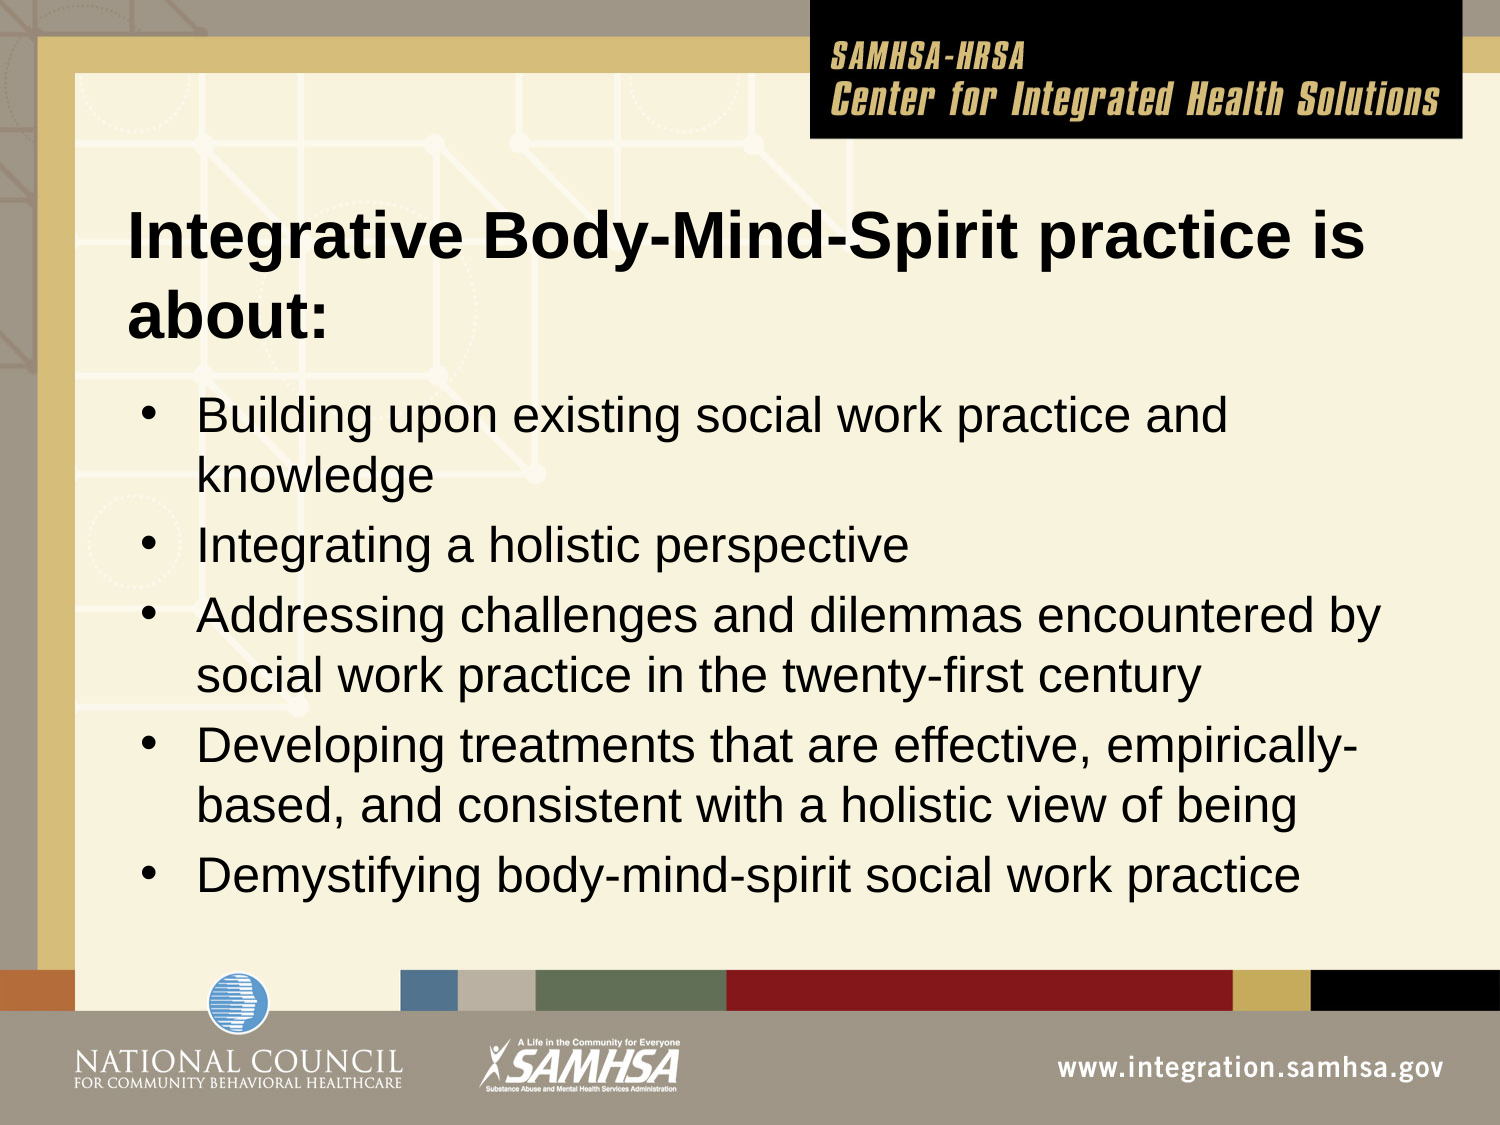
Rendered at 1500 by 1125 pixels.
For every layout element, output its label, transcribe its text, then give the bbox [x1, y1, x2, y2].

list Building upon existing social work practice and knowledge Integrating a holistic perspective Addressing challenges and dilemmas encountered by social work practice in the twenty-first century Developing treatments that are effective, empirically-based, and consistent with a holistic view of being Demystifying body-mind-spirit social work practice [125, 375, 1400, 1050]
title Integrative Body-Mind-Spirit practice is about: [112, 184, 1425, 277]
picture [0, 0, 1500, 1125]
